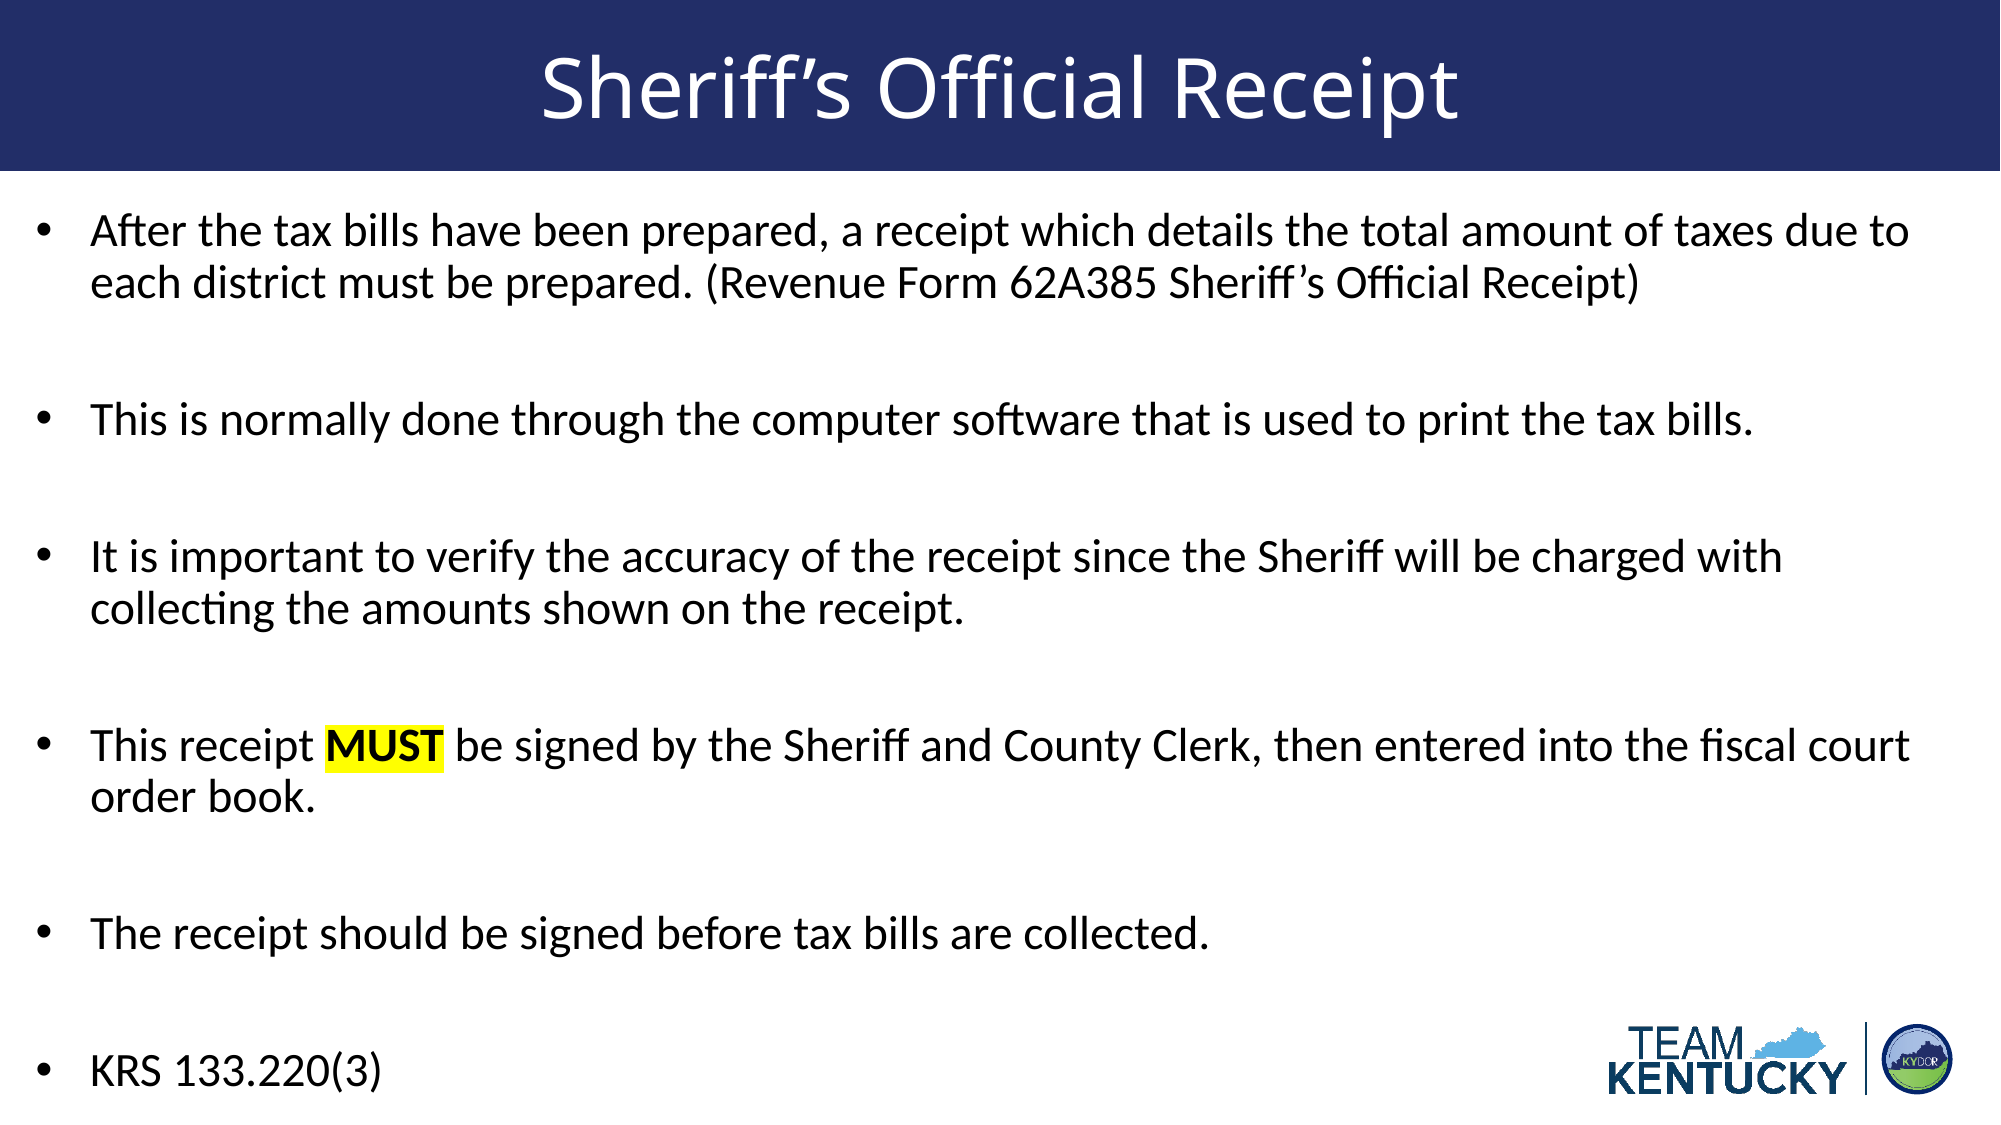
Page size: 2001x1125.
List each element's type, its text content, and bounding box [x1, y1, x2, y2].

list After the tax bills have been prepared, a receipt which details the total amount of taxes due to each district must be prepared. (Revenue Form 62A385 Sheriff’s Official Receipt) This is normally done through the computer software that is used to print the tax bills. It is important to verify the accuracy of the receipt since the Sheriff will be charged with collecting the amounts shown on the receipt. This receipt MUST be signed by the Sheriff and County Clerk, then entered into the fiscal court order book. The receipt should be signed before tax bills are collected. KRS 133.220(3) [20, 198, 1981, 1112]
text_box Sheriff’s Official Receipt [0, 0, 2000, 172]
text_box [1609, 1020, 1952, 1096]
